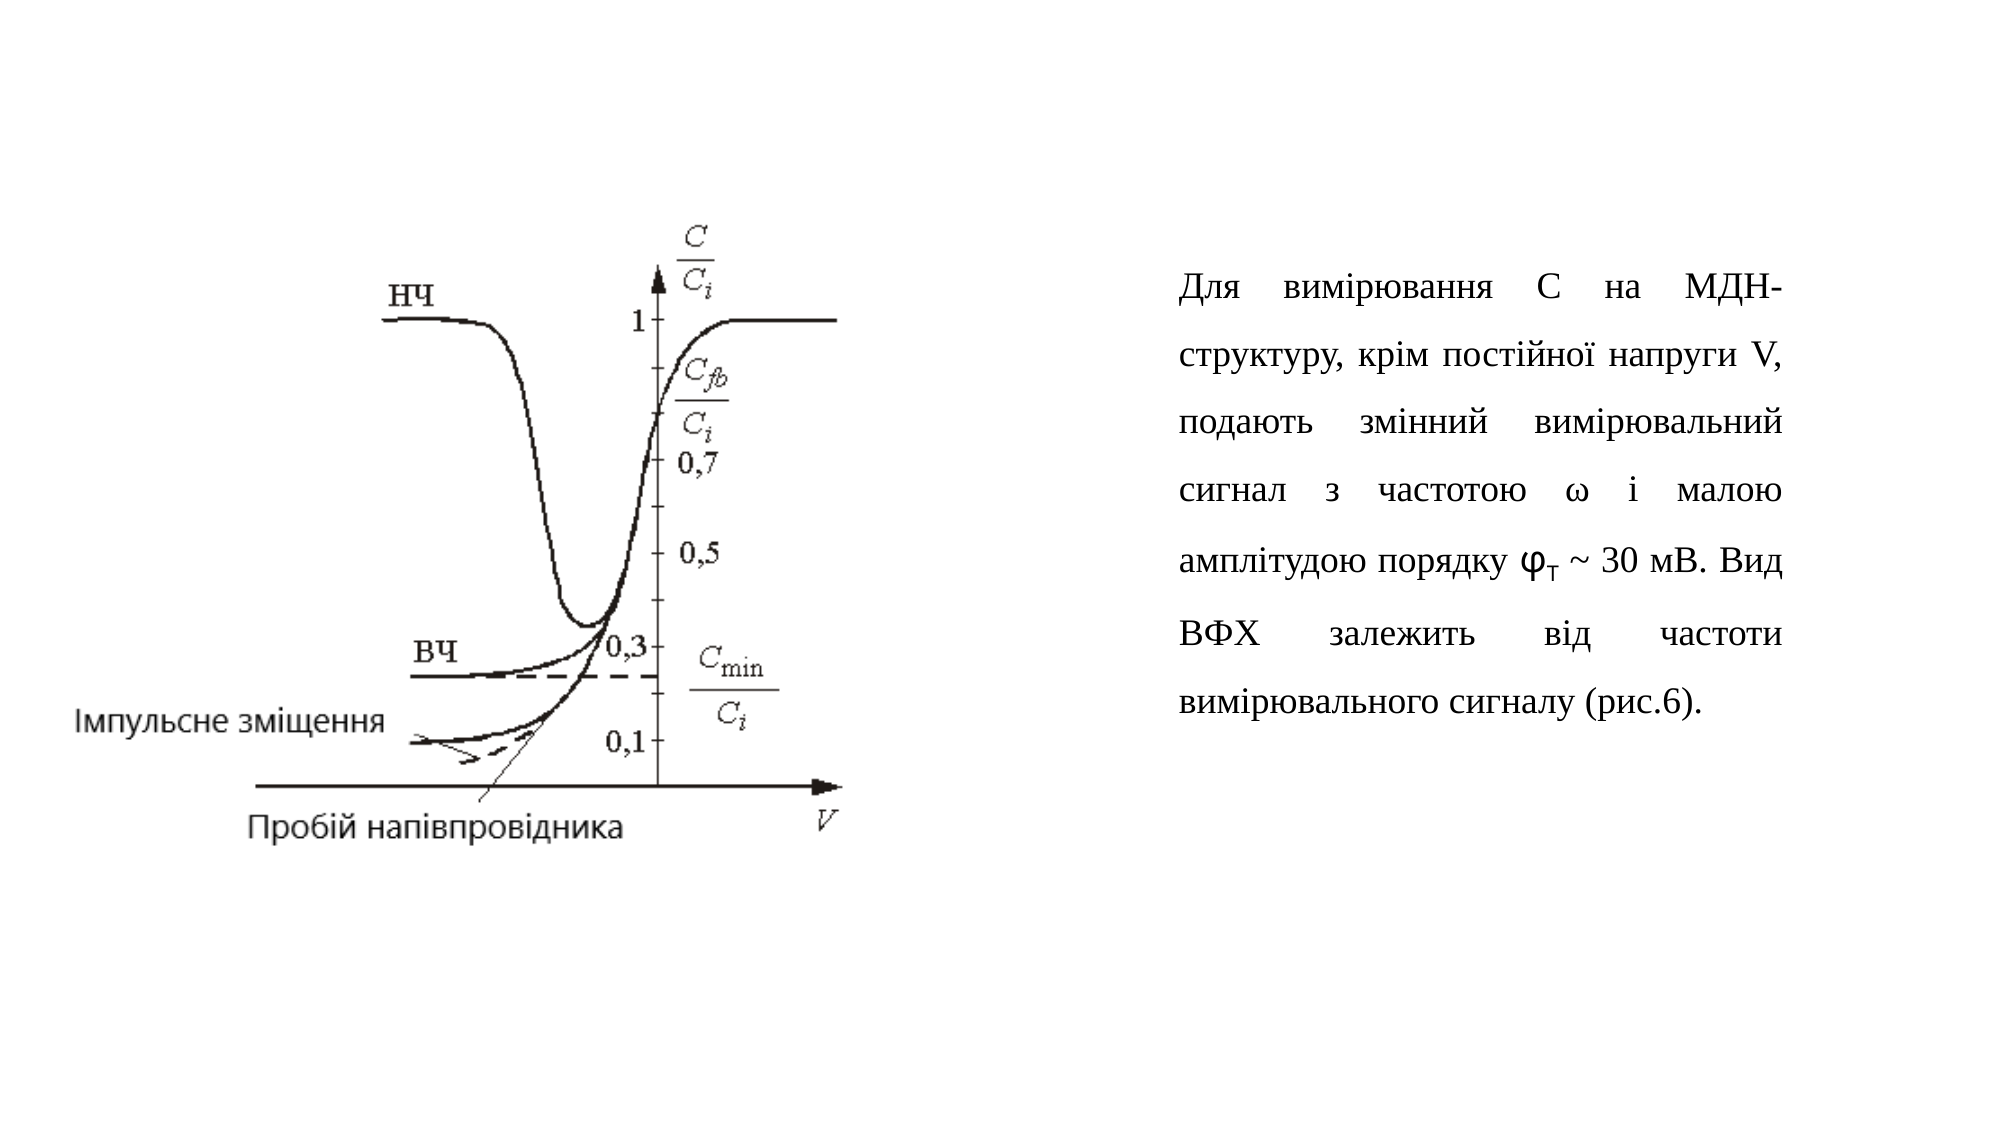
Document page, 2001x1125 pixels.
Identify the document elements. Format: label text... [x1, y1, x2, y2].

picture [0, 159, 1012, 971]
text_box Для вимірювання С на МДН-структуру, крім постійної напруги V, подають змінний вимірювальний сигнал з частотою ω і малою амплітудою порядку φT ~ 30 мВ. Вид ВФХ залежить від частоти вимірювального сигналу (рис.6). [1164, 231, 1798, 728]
